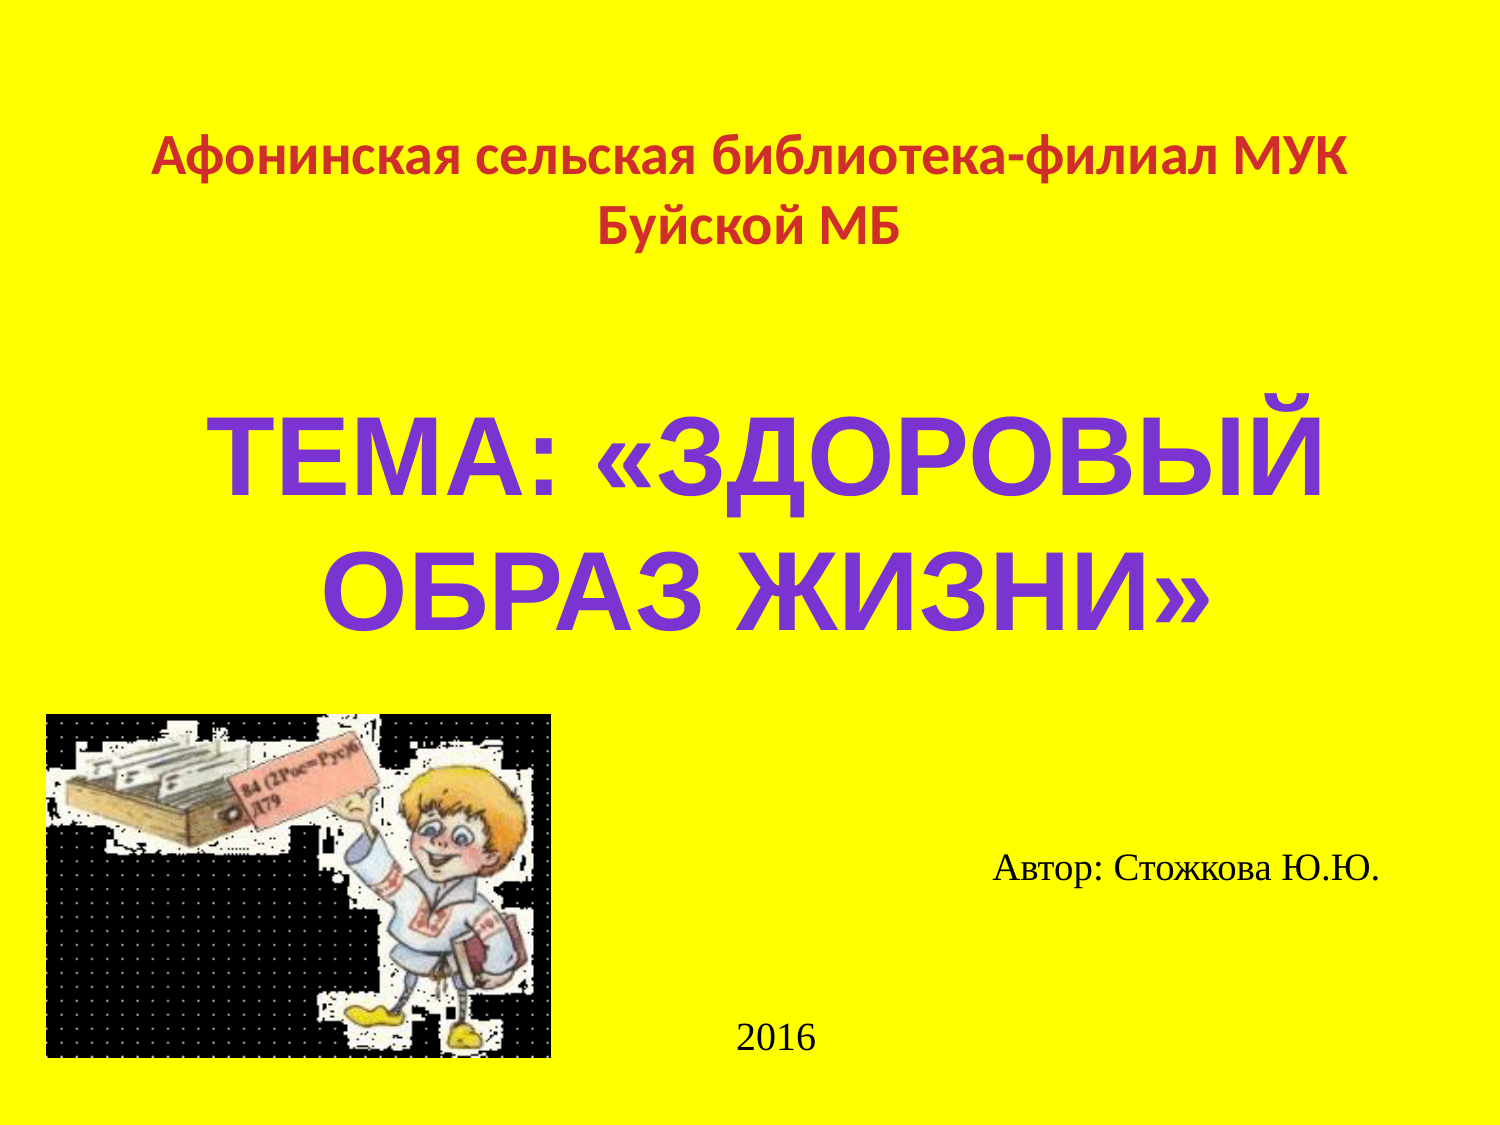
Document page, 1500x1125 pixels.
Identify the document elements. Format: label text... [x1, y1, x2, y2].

text_box Тема: «Здоровый образ жизни» [117, 374, 1418, 660]
list Автор: Стожкова Ю.Ю. 2016 [117, 714, 1425, 1067]
picture [46, 714, 552, 1059]
title Афонинская сельская библиотека-филиал МУК Буйской МБ [75, 45, 1425, 329]
